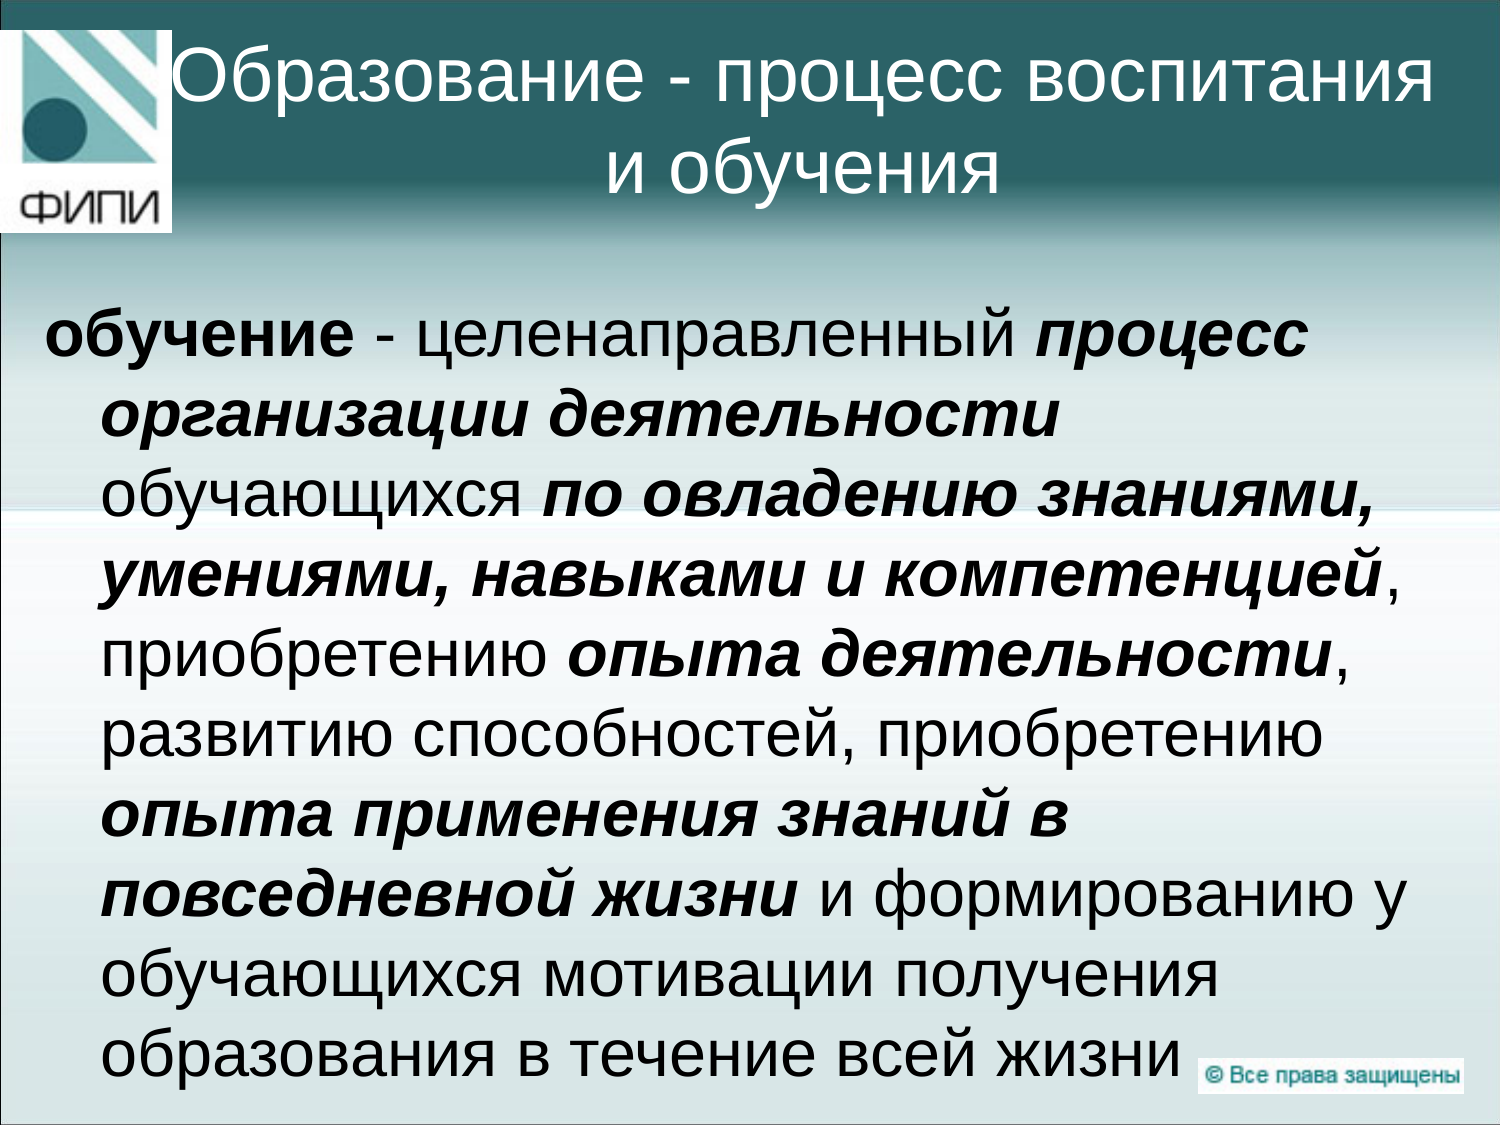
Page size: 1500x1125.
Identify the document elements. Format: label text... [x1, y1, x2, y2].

picture [0, 0, 1500, 1125]
title Образование - процесс воспитания и обучения [128, 23, 1478, 210]
list обучение - целенаправленный процесс организации деятельности обучающихся по овладению знаниями, умениями, навыками и компетенцией, приобретению опыта деятельности, развитию способностей, приобретению опыта применения знаний в повседневной жизни и формированию у обучающихся мотивации получения образования в течение всей жизни [29, 281, 1471, 1071]
